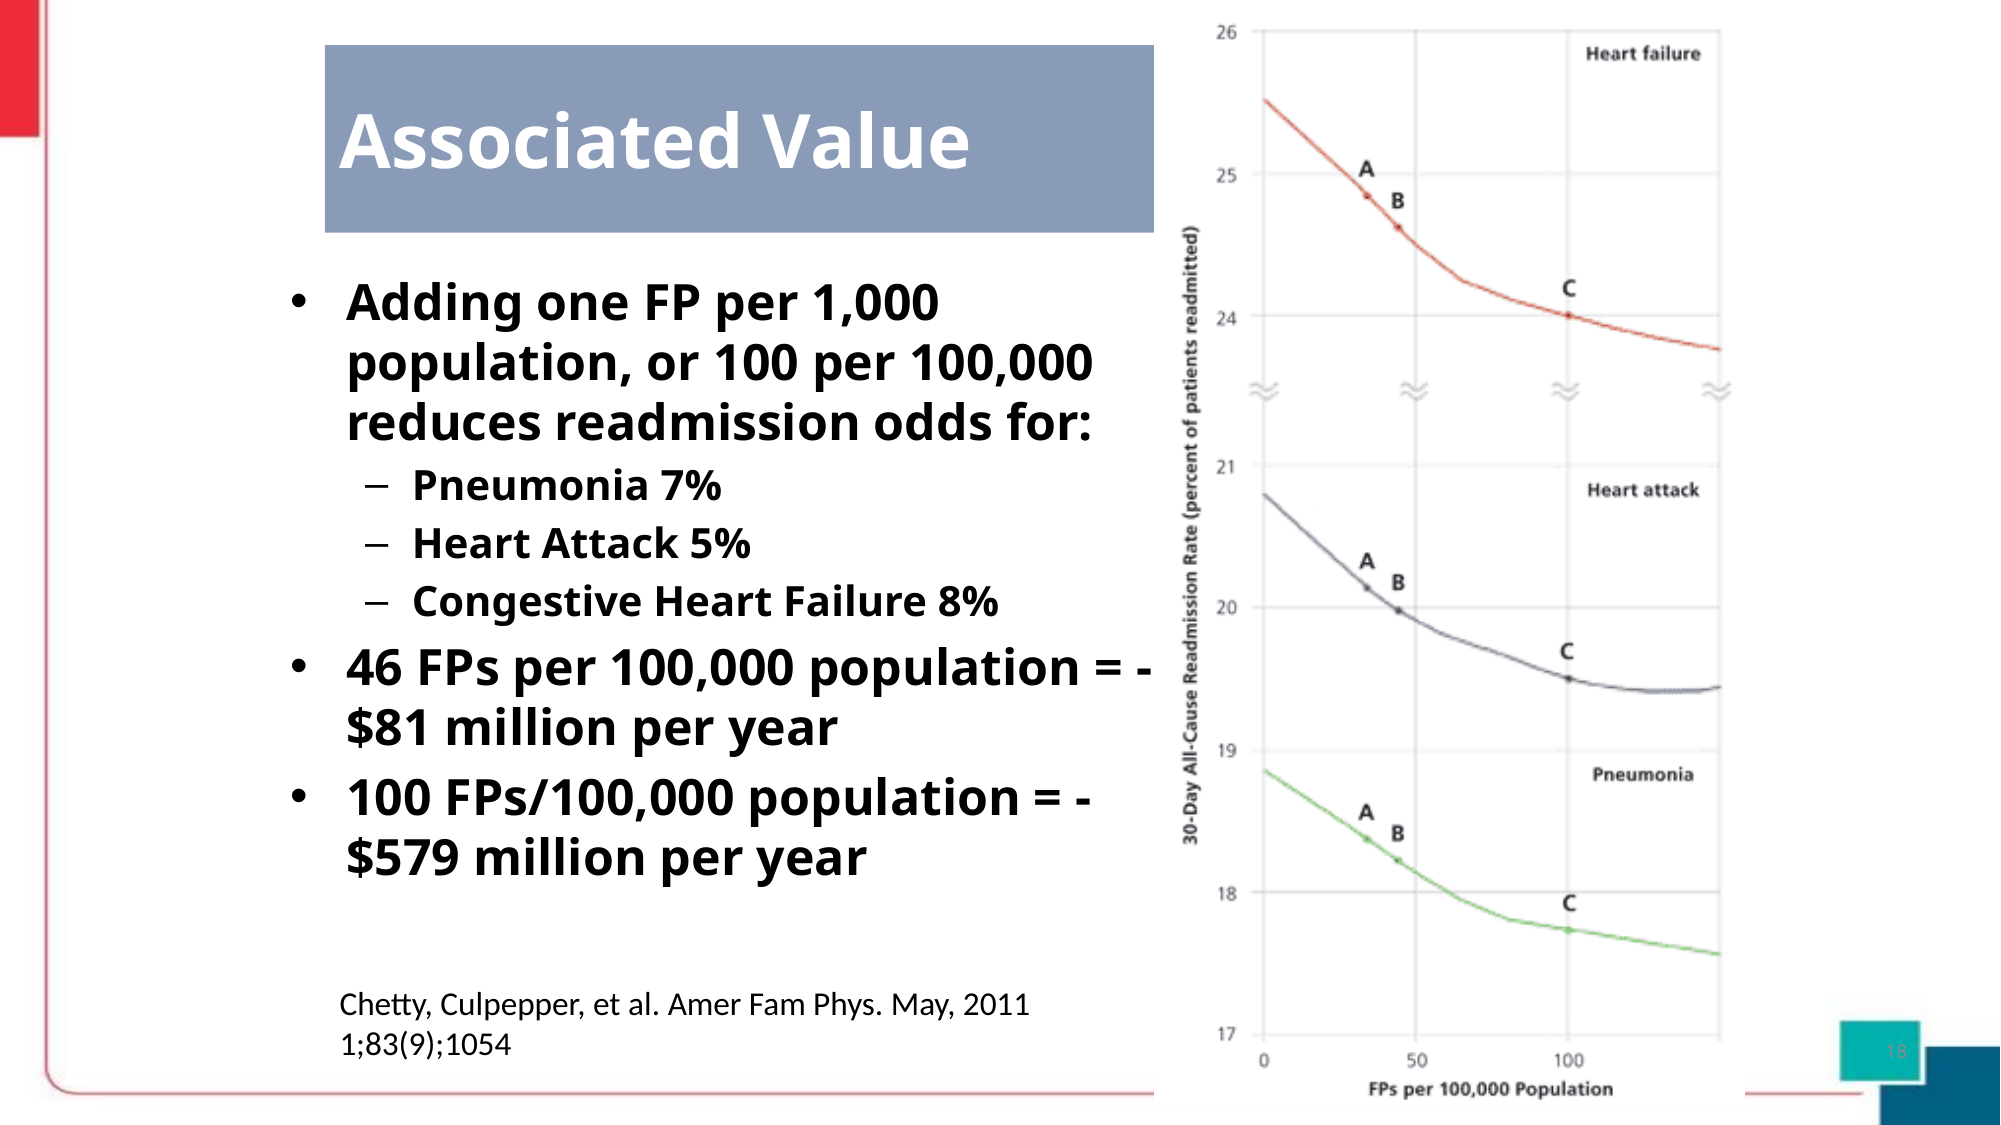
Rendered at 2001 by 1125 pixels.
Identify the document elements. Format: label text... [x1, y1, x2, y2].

title Associated Value [324, 45, 1149, 233]
picture [0, 0, 2000, 1125]
list Adding one FP per 1,000 population, or 100 per 100,000 reduces readmission odds for: Pneumonia 7% Heart Attack 5% Congestive Heart Failure 8% 46 FPs per 100,000 population = -$81 million per year 100 FPs/100,000 population = -$579 million per year [275, 262, 1149, 1005]
text_box Chetty, Culpepper, et al. Amer Fam Phys. May, 2011 1;83(9);1054 [324, 974, 1063, 1070]
